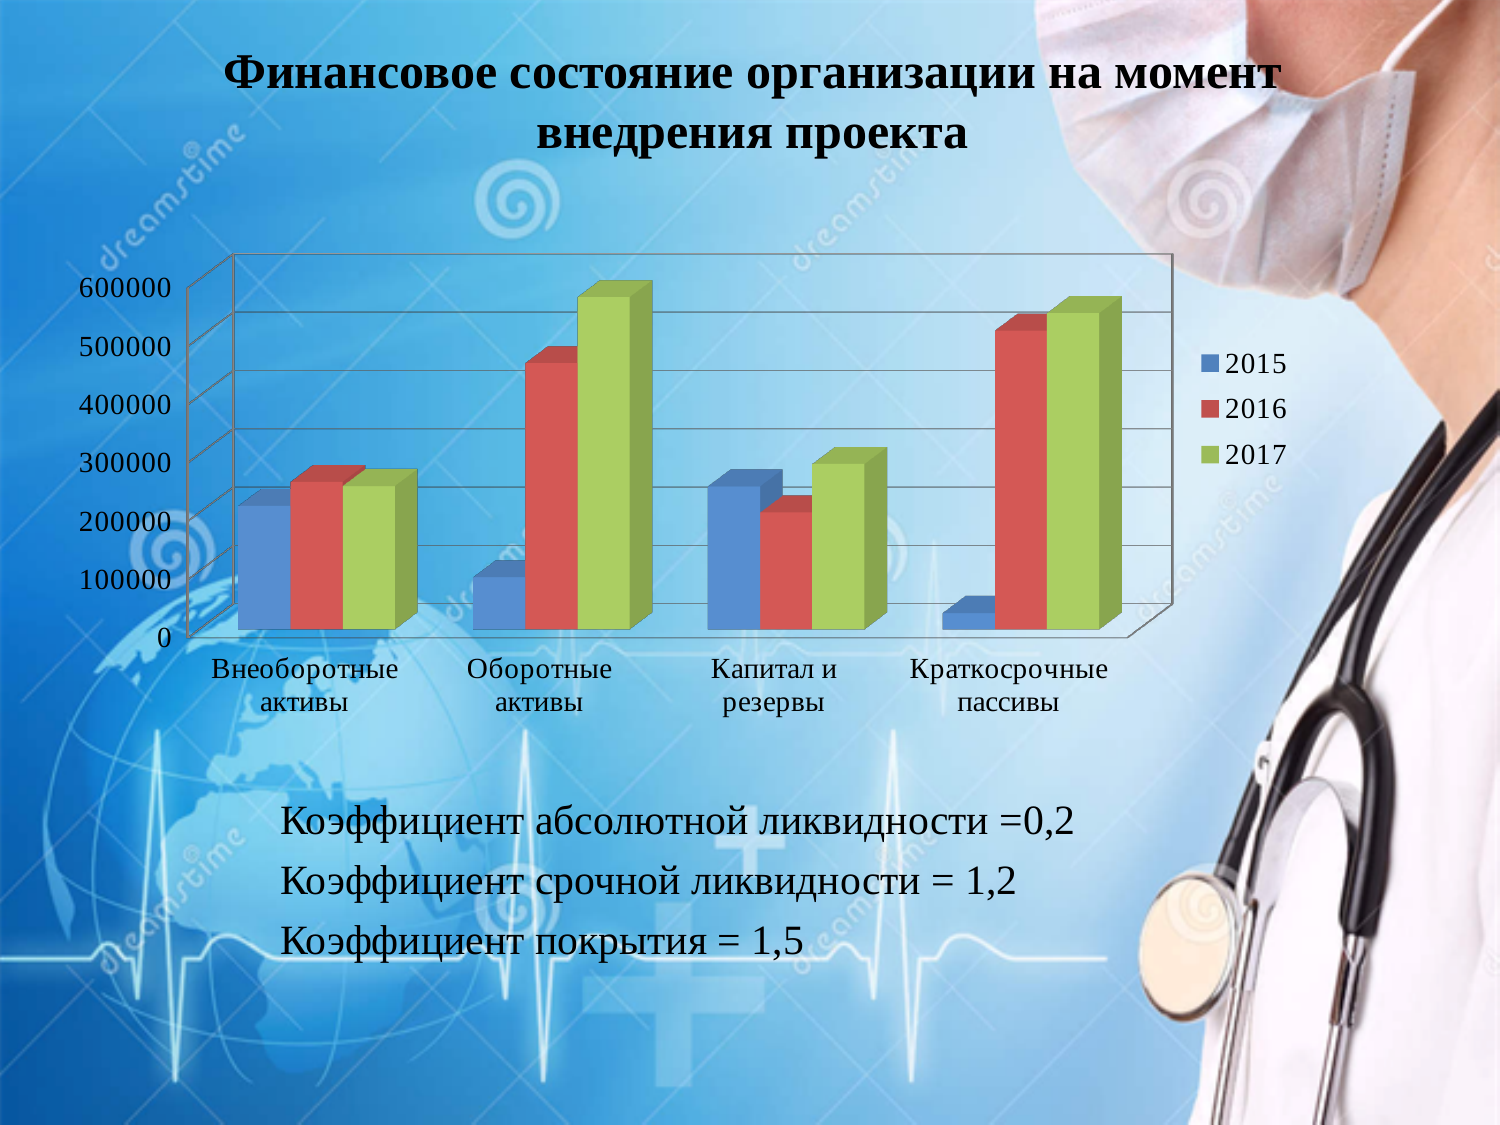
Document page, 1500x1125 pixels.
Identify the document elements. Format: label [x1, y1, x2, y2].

picture [0, 0, 1500, 1125]
chart [52, 243, 1318, 729]
